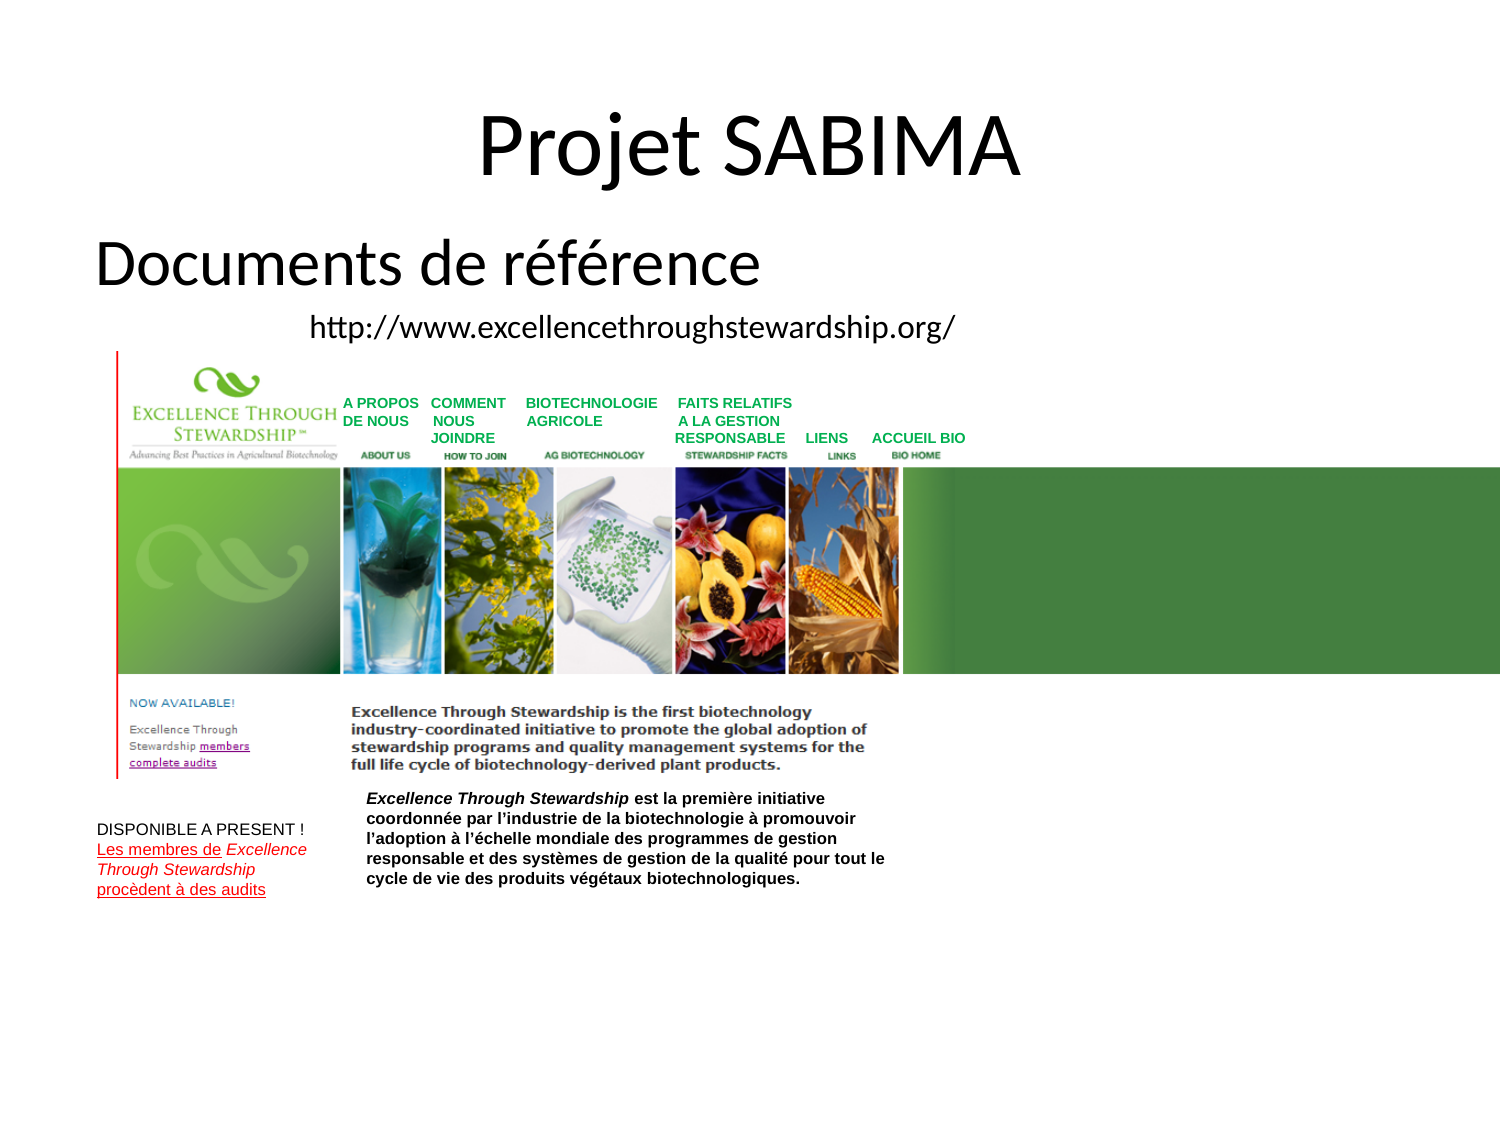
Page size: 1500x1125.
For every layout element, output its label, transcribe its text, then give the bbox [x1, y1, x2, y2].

list Documents de référence http://www.excellencethroughstewardship.org/ [80, 210, 973, 343]
text_box Excellence Through Stewardship est la première initiative coordonnée par l’industrie de la biotechnologie à promouvoir l’adoption à l’échelle mondiale des programmes de gestion responsable et des systèmes de gestion de la qualité pour tout le cycle de vie des produits végétaux biotechnologiques. [351, 788, 916, 896]
text_box DISPONIBLE A PRESENT ! Les membres de Excellence Through Stewardship procèdent à des audits [82, 791, 329, 907]
picture [116, 351, 1500, 779]
title Projet SABIMA [74, 44, 1426, 233]
